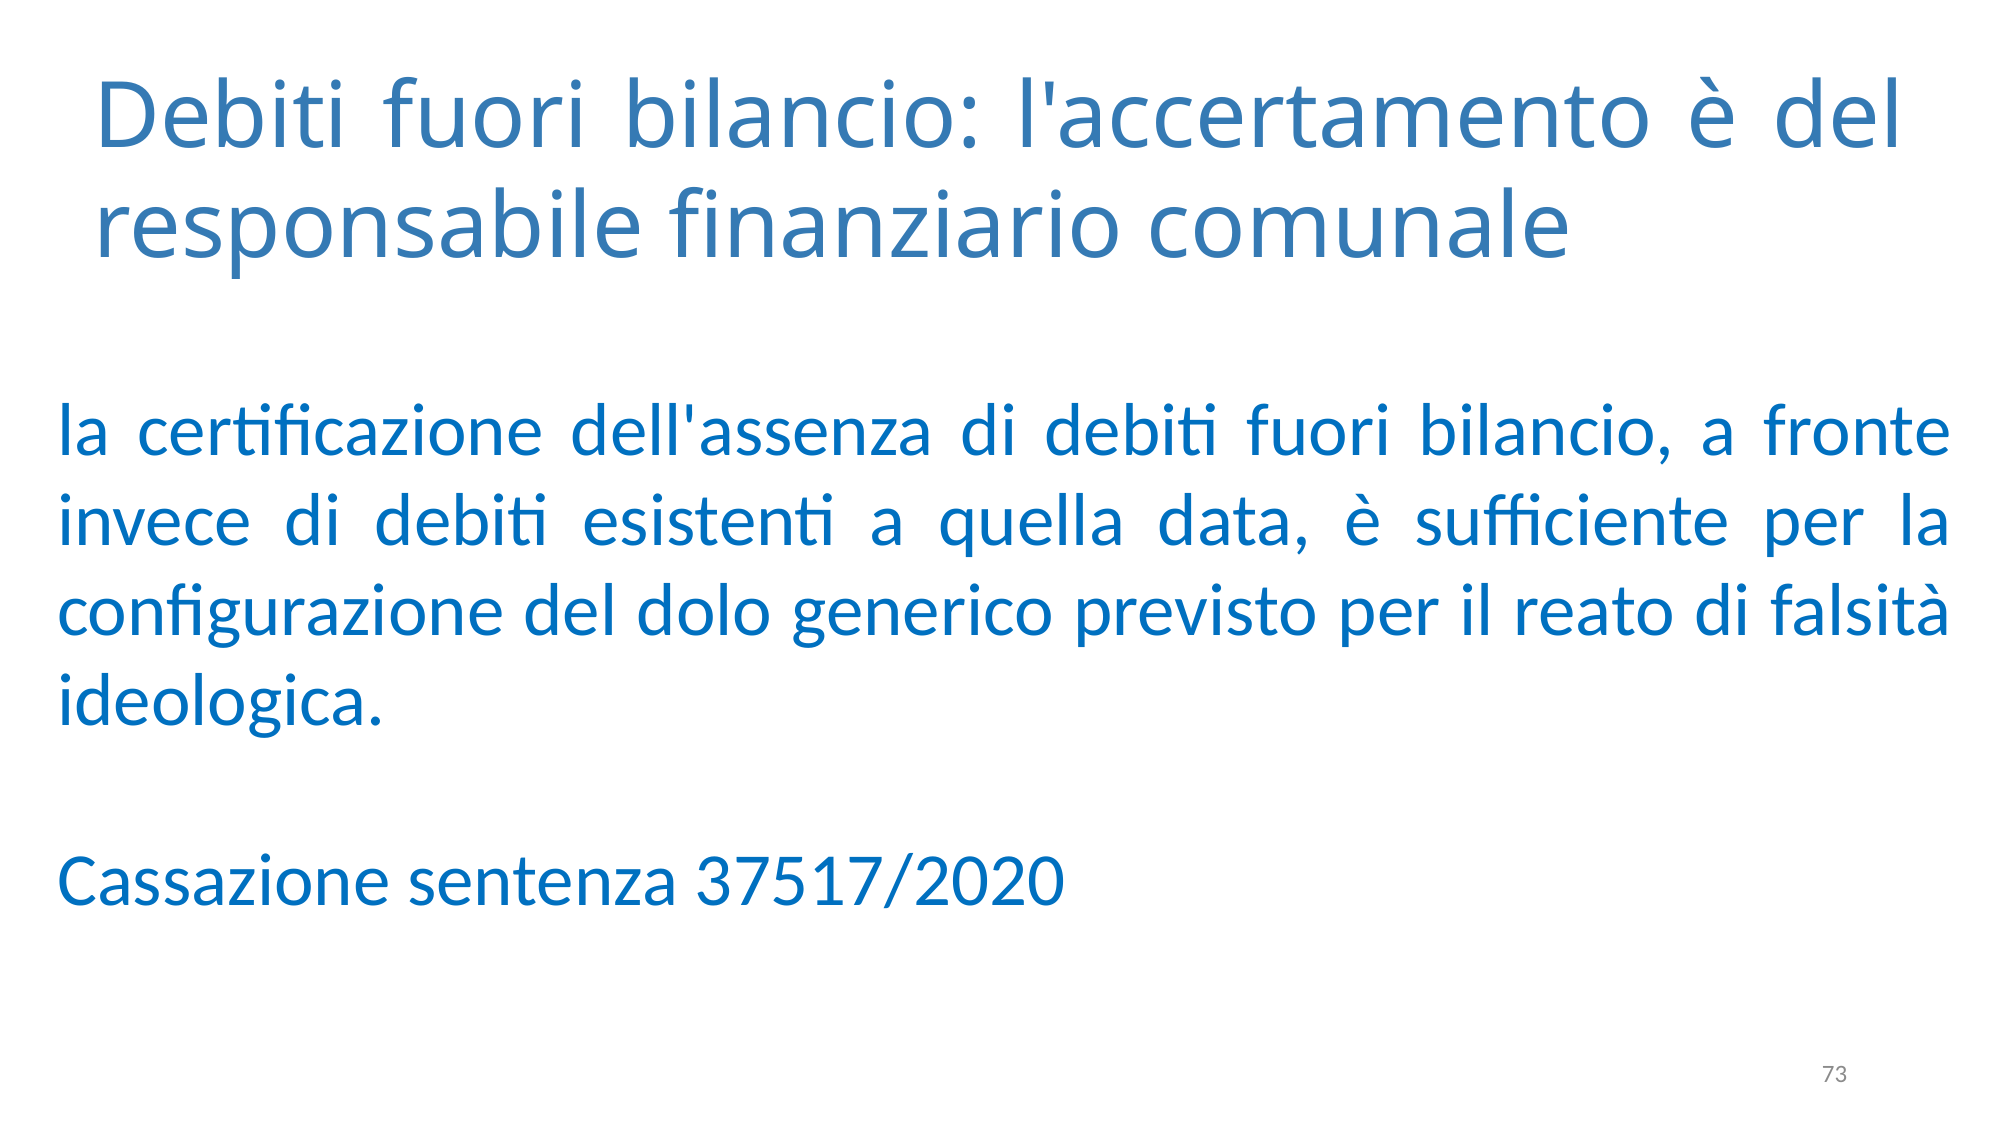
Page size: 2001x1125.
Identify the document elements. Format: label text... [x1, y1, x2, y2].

text_box la certificazione dell'assenza di debiti fuori bilancio, a fronte invece di debiti esistenti a quella data, è sufficiente per la configurazione del dolo generico previsto per il reato di falsità ideologica. Cassazione sentenza 37517/2020 [42, 373, 1969, 928]
slide_number 73 [1412, 1042, 1863, 1103]
text_box Debiti fuori bilancio: l'accertamento è del responsabile finanziario comunale [78, 48, 1922, 284]
